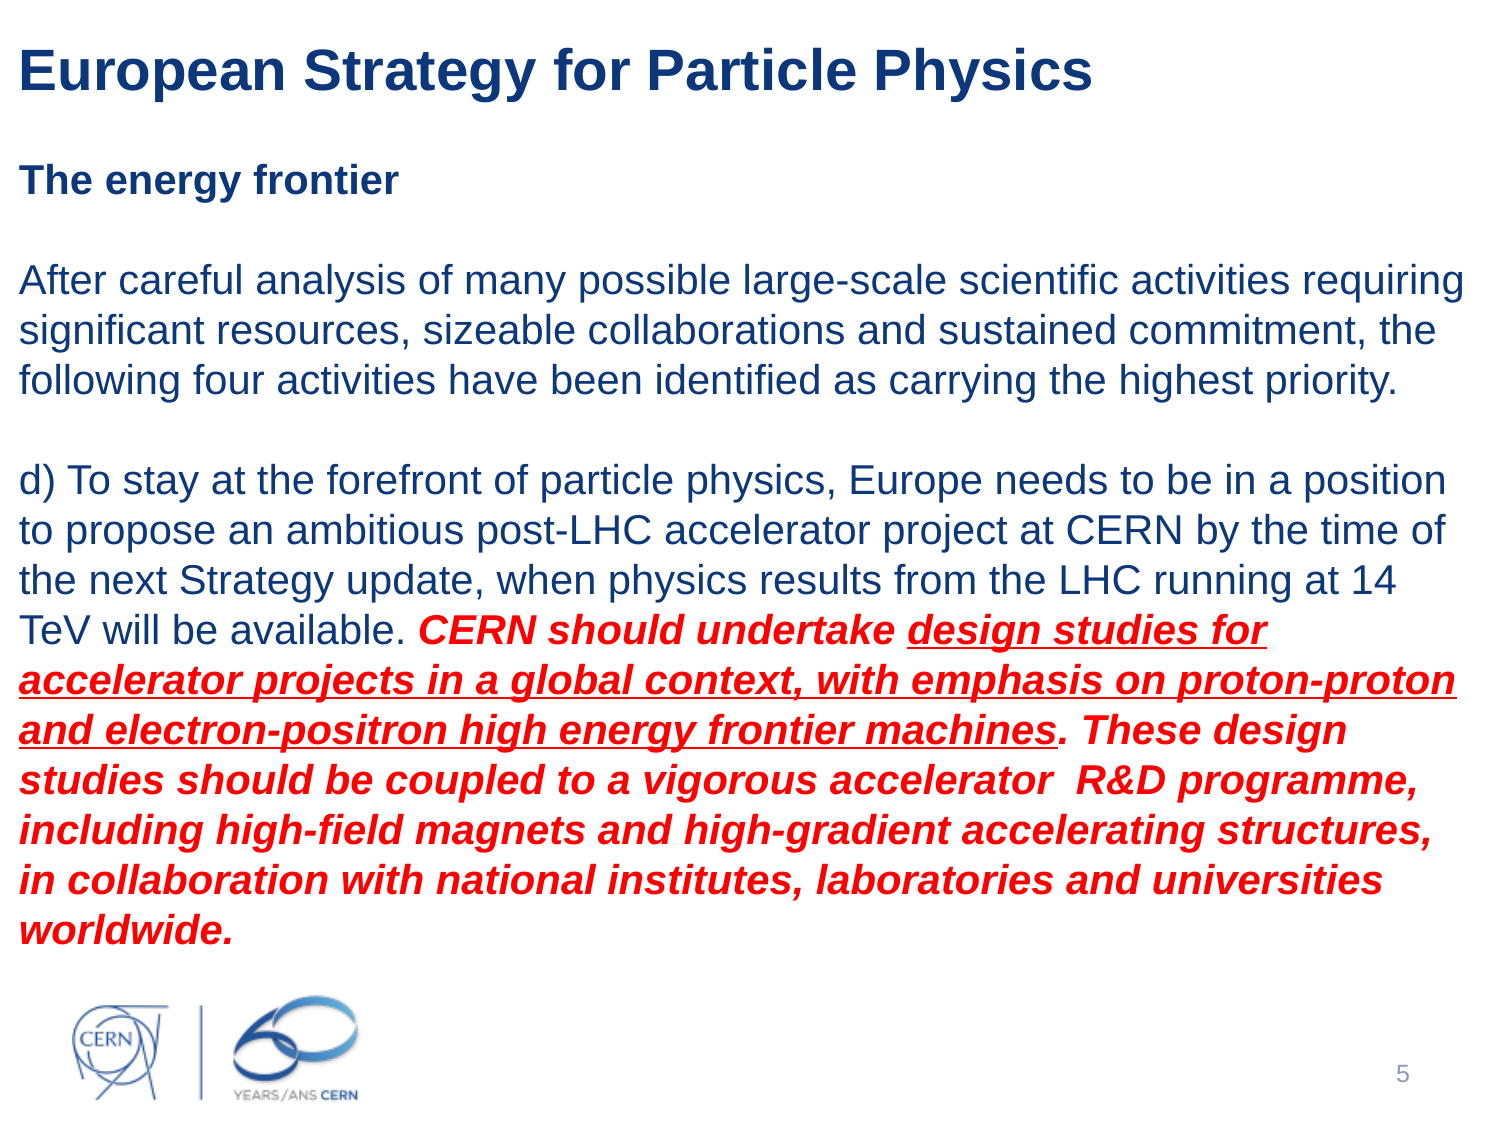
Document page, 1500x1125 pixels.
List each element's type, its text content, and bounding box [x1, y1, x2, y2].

picture [49, 982, 381, 1125]
text_box European Strategy for Particle Physics The energy frontier After careful analysis of many possible large-scale scientific activities requiring significant resources, sizeable collaborations and sustained commitment, the following four activities have been identified as carrying the highest priority. d) To stay at the forefront of particle physics, Europe needs to be in a position to propose an ambitious post-LHC accelerator project at CERN by the time of the next Strategy update, when physics results from the LHC running at 14 TeV will be available. CERN should undertake design studies for accelerator projects in a global context, with emphasis on proton-proton and electron-positron high energy frontier machines. These design studies should be coupled to a vigorous accelerator R&D programme, including high-field magnets and high-gradient accelerating structures, in collaboration with national institutes, laboratories and universities worldwide. [3, 24, 1488, 961]
slide_number 5 [1342, 1042, 1425, 1103]
